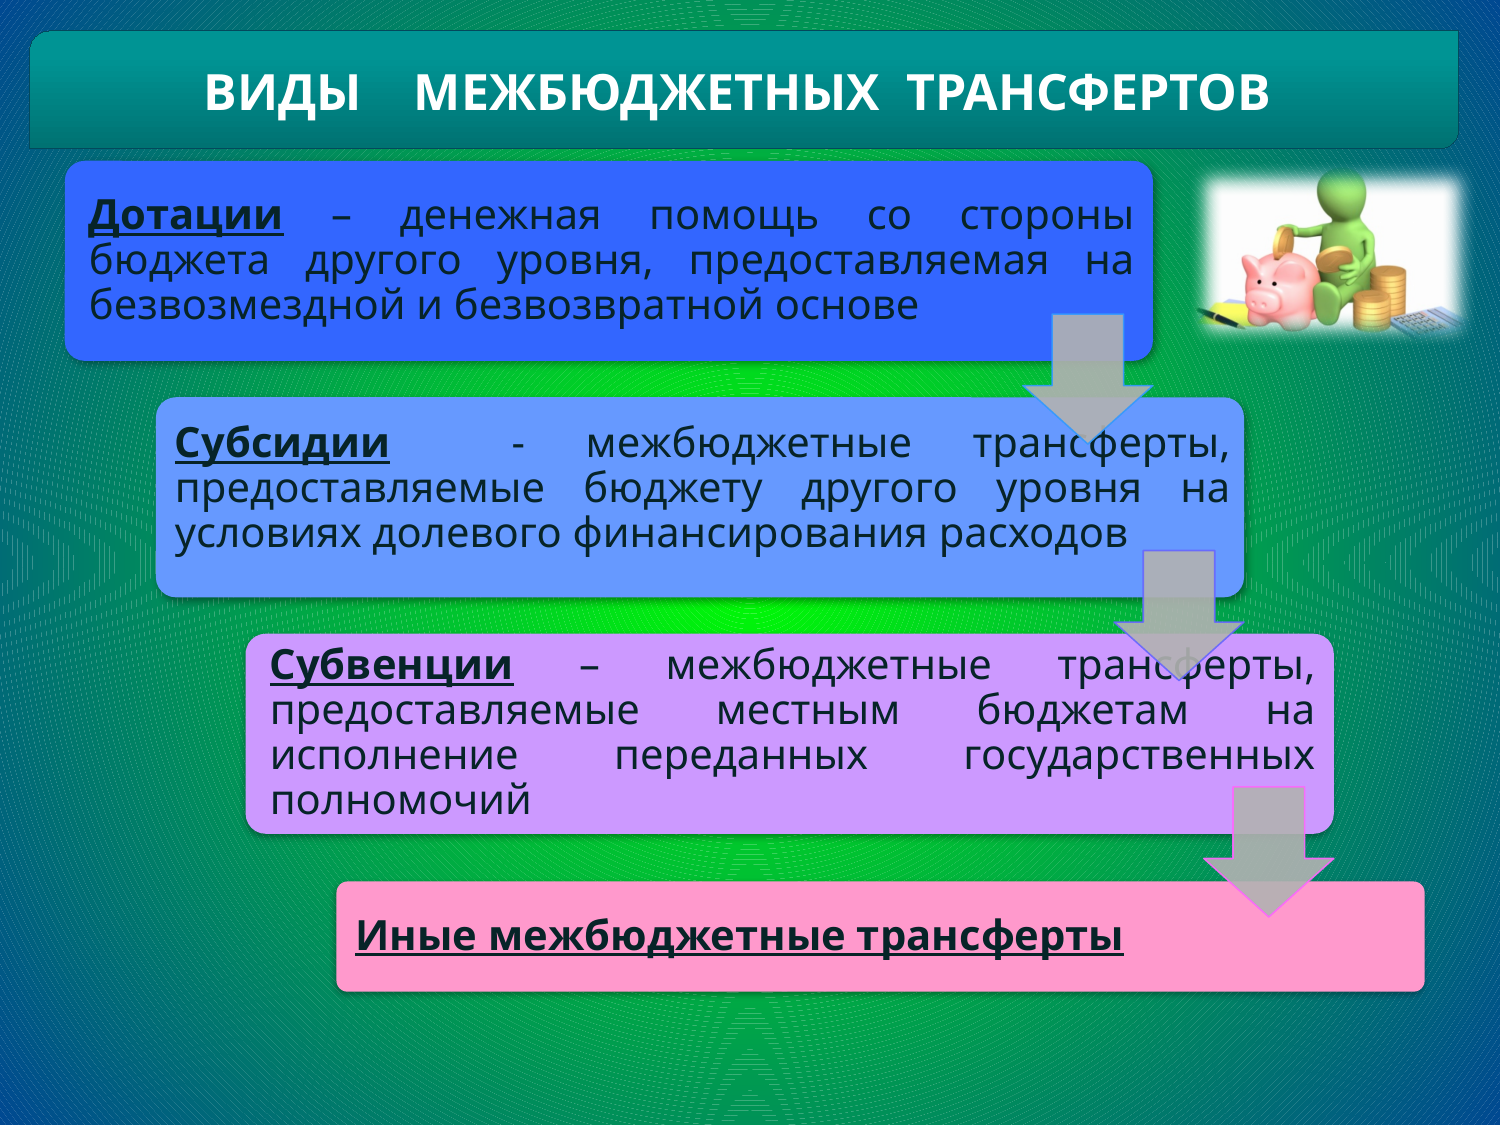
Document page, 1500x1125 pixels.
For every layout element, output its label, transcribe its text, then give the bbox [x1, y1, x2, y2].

text_box ВИДЫ МЕЖБЮДЖЕТНЫХ ТРАНСФЕРТОВ [29, 30, 1459, 149]
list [64, 160, 1426, 1071]
picture [1186, 158, 1478, 348]
